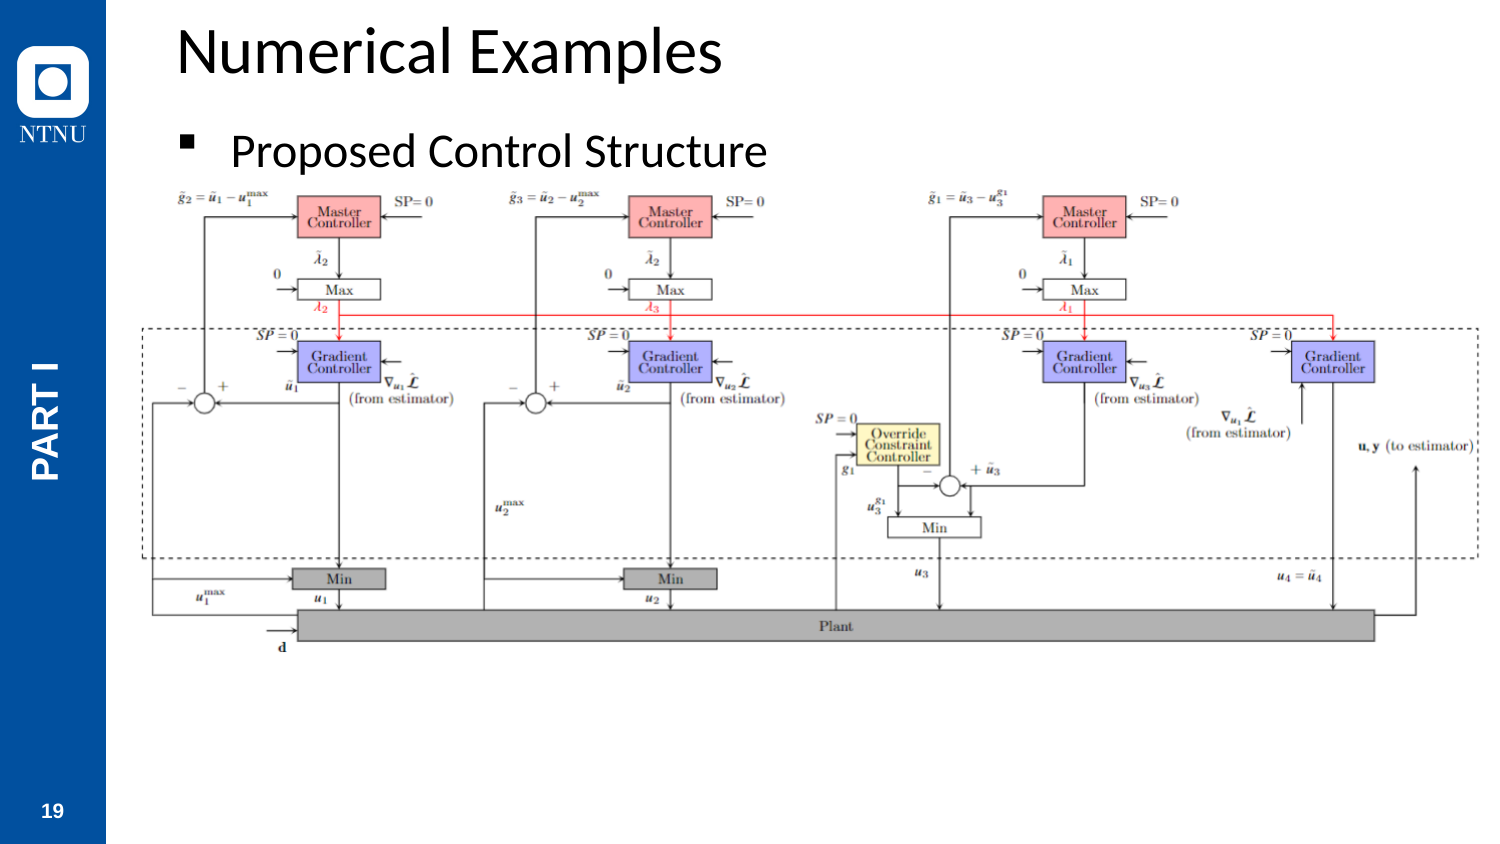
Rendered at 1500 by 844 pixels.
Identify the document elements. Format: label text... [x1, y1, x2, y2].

picture [0, 0, 106, 844]
text_box PART I [12, 347, 73, 497]
picture [131, 185, 1491, 659]
list Proposed Control Structure [161, 111, 1461, 184]
title Numerical Examples [161, 0, 1500, 95]
